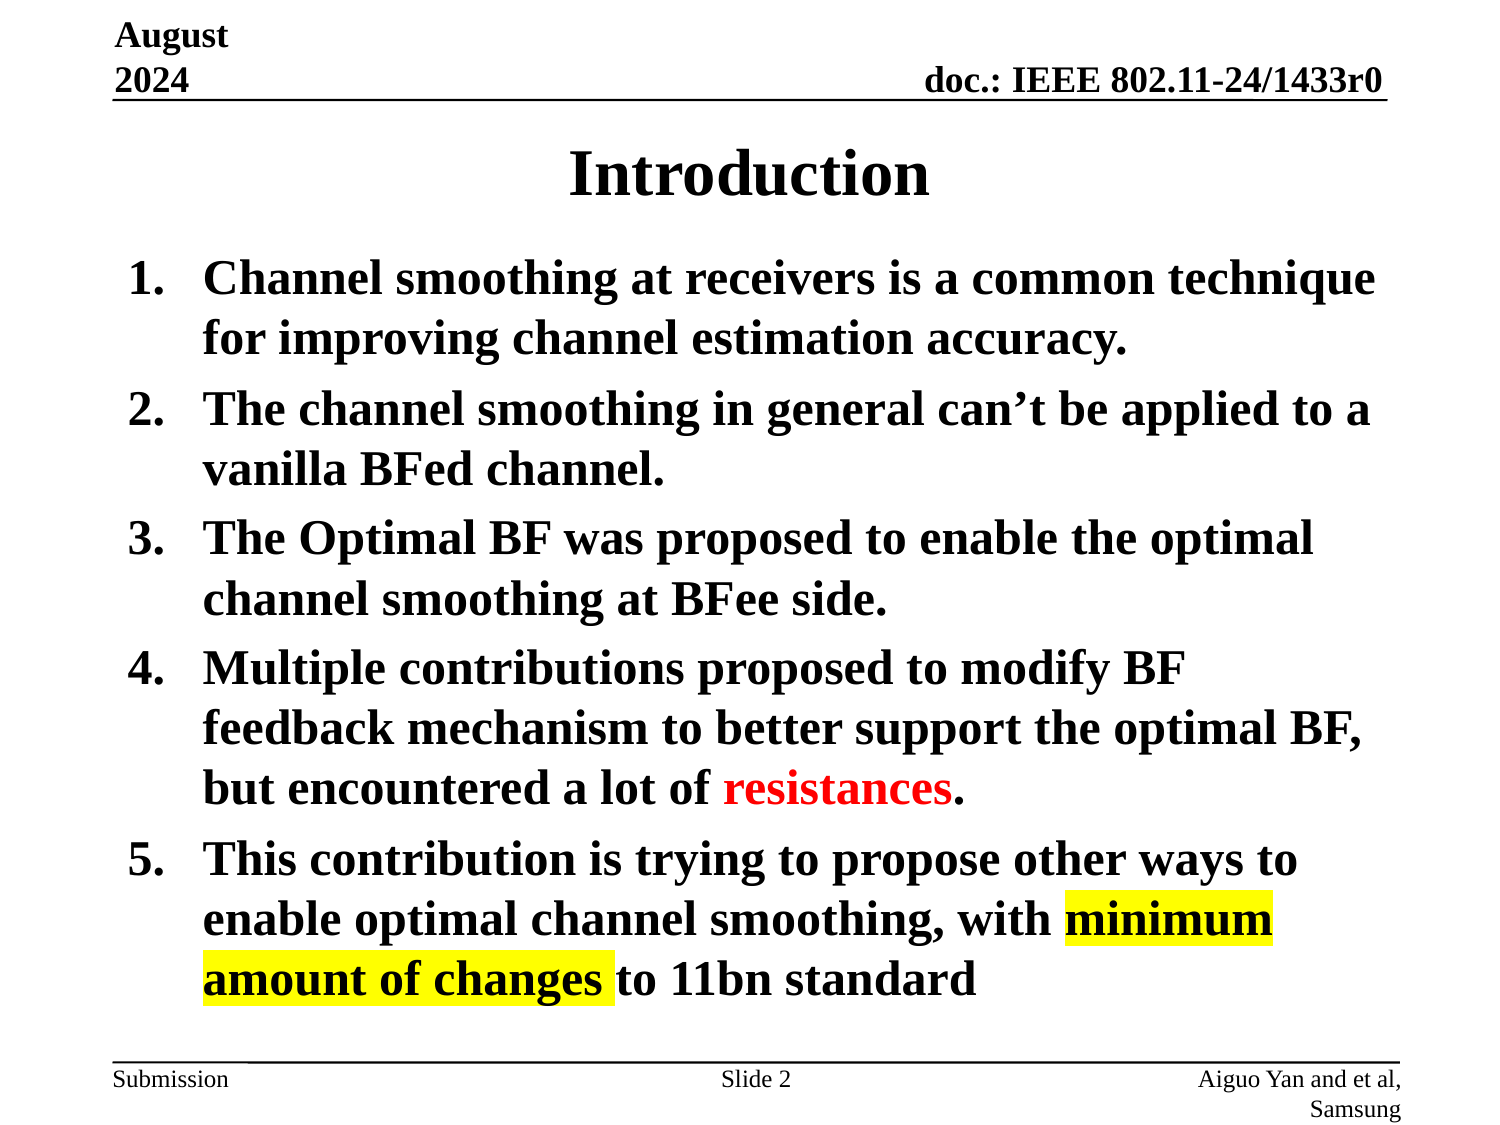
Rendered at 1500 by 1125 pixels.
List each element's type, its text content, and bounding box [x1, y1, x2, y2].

title Introduction [112, 112, 1388, 225]
list Channel smoothing at receivers is a common technique for improving channel estimation accuracy. The channel smoothing in general can’t be applied to a vanilla BFed channel. The Optimal BF was proposed to enable the optimal channel smoothing at BFee side. Multiple contributions proposed to modify BF feedback mechanism to better support the optimal BF, but encountered a lot of resistances. This contribution is trying to propose other ways to enable optimal channel smoothing, with minimum amount of changes to 11bn standard [112, 237, 1402, 1038]
slide_number Slide 2 [712, 1061, 800, 1093]
footer Aiguo Yan and et al, Samsung [1130, 1061, 1402, 1093]
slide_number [114, 54, 274, 101]
